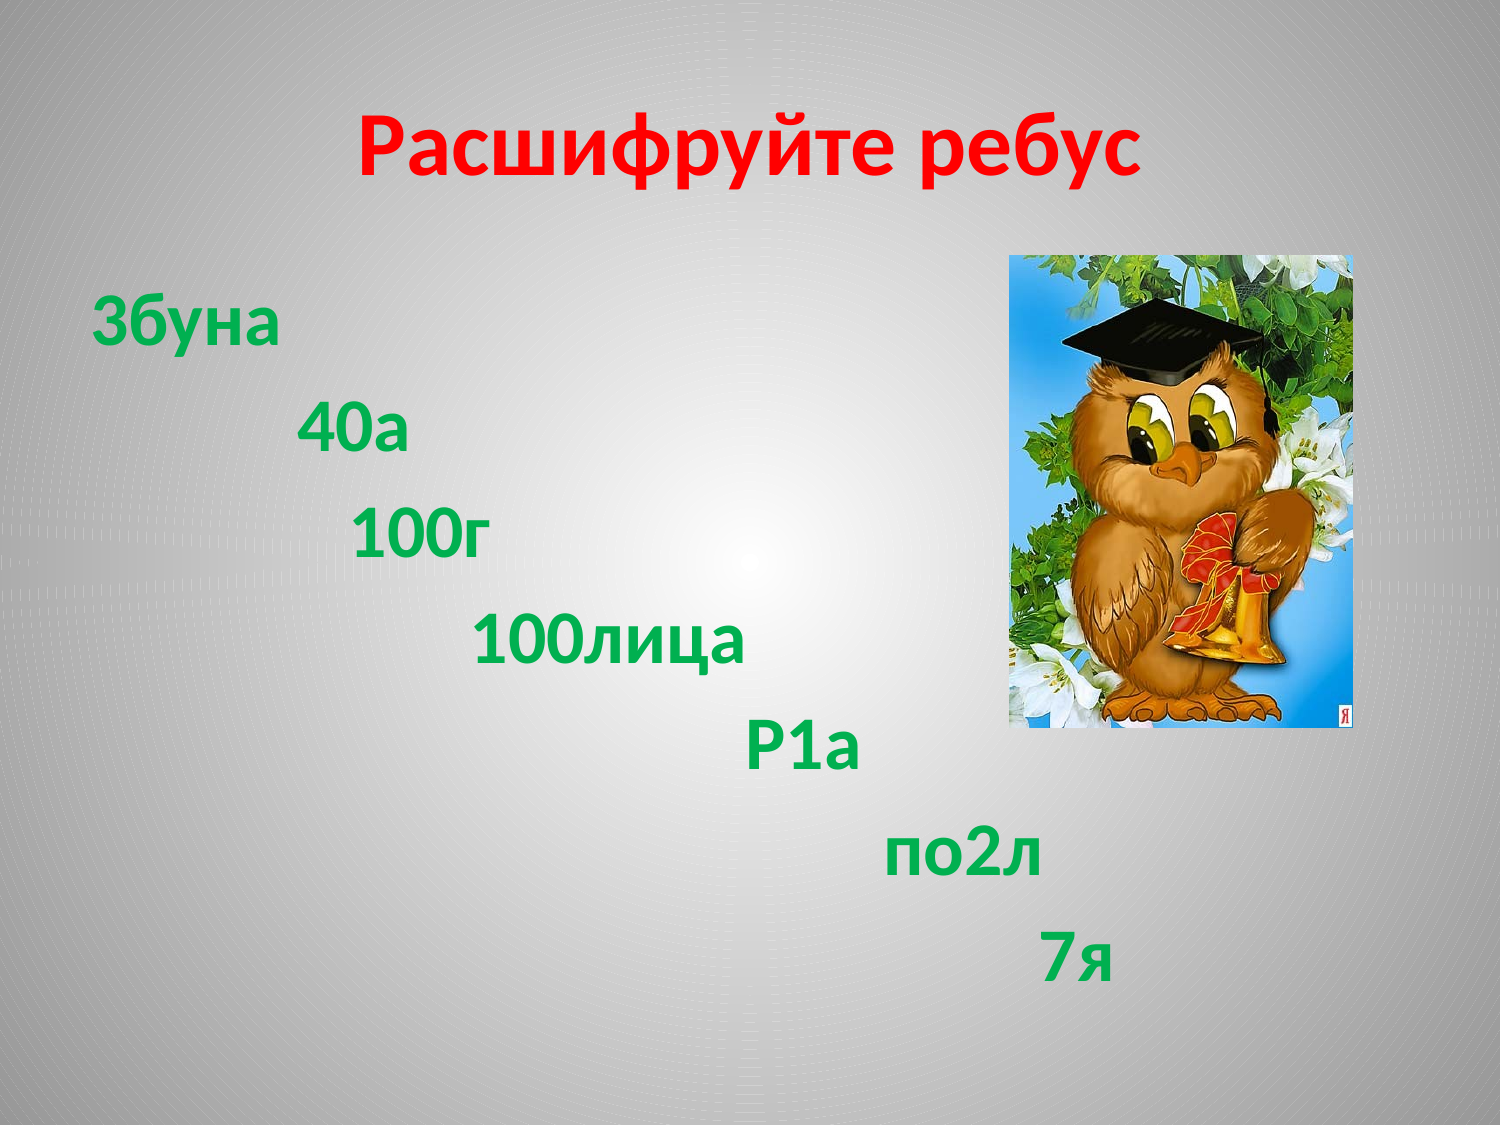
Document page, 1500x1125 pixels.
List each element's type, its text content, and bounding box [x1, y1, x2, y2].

picture [1299, 661, 1353, 729]
picture [1009, 255, 1353, 729]
list 3буна 40а 100г 100лица Р1а по2л 7я [75, 262, 1425, 1005]
title Расшифруйте ребус [75, 45, 1425, 233]
